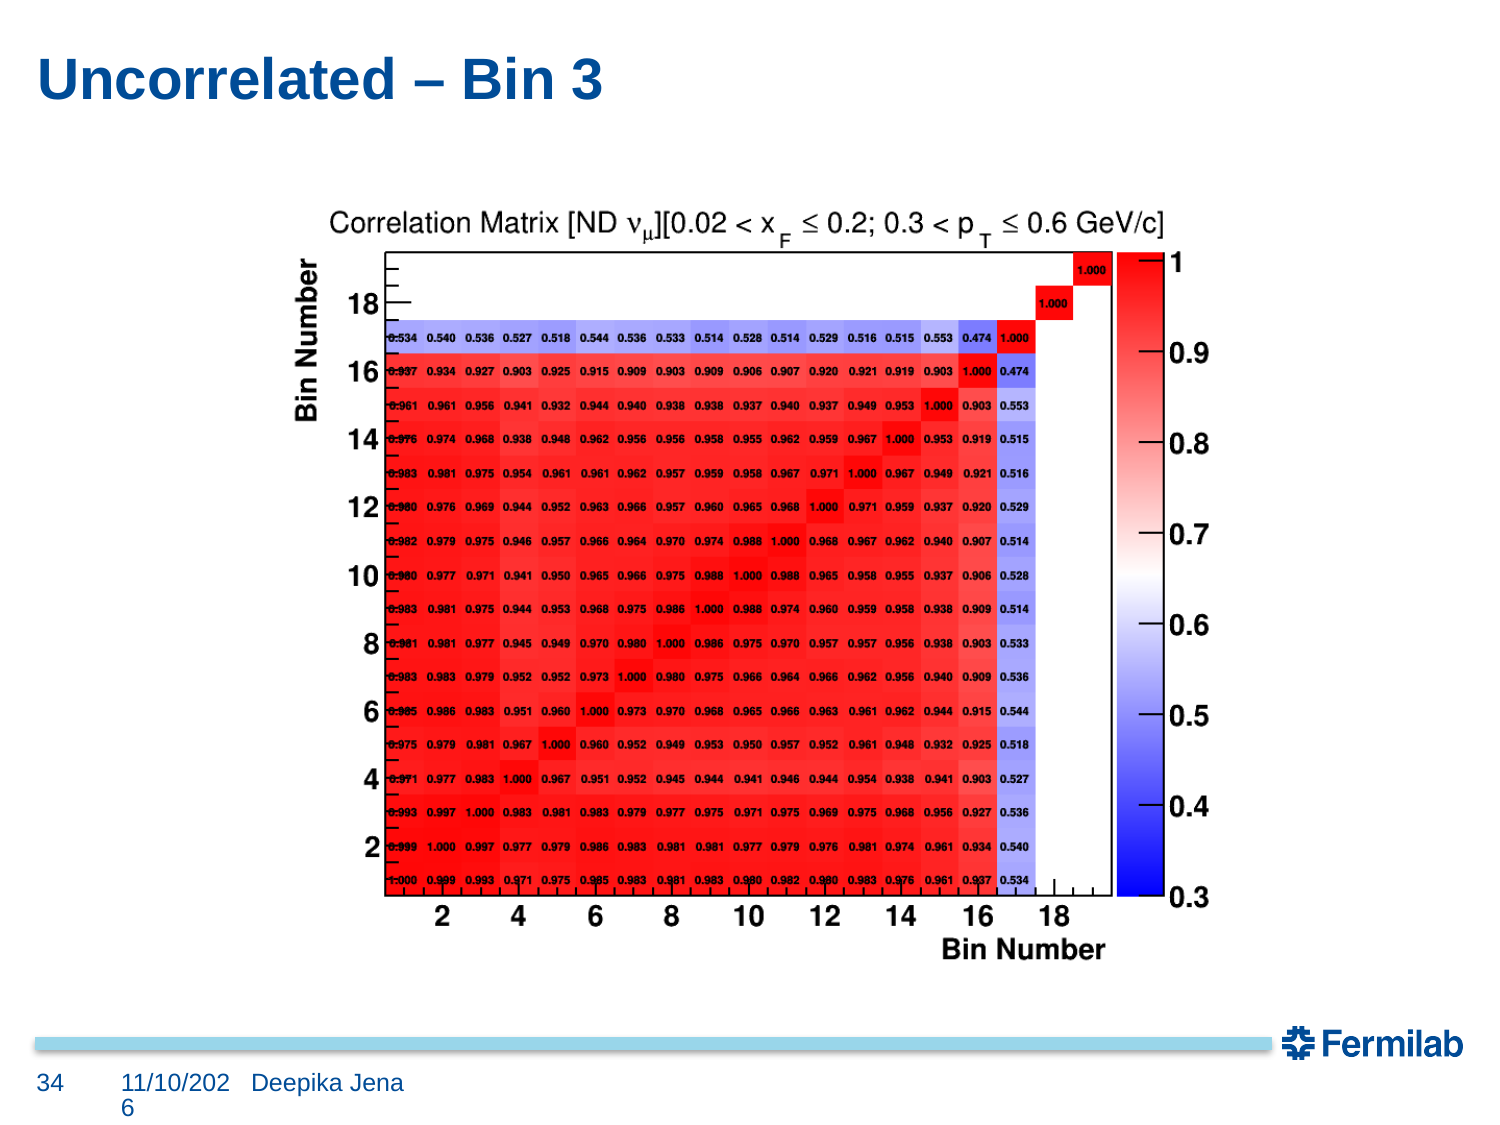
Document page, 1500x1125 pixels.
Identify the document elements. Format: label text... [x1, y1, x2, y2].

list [229, 171, 1268, 977]
title Uncorrelated – Bin 3 [37, 41, 1463, 112]
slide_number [120, 1066, 232, 1107]
footer Deepika Jena [251, 1066, 1279, 1107]
picture [1282, 1026, 1463, 1060]
slide_number 34 [36, 1066, 105, 1106]
